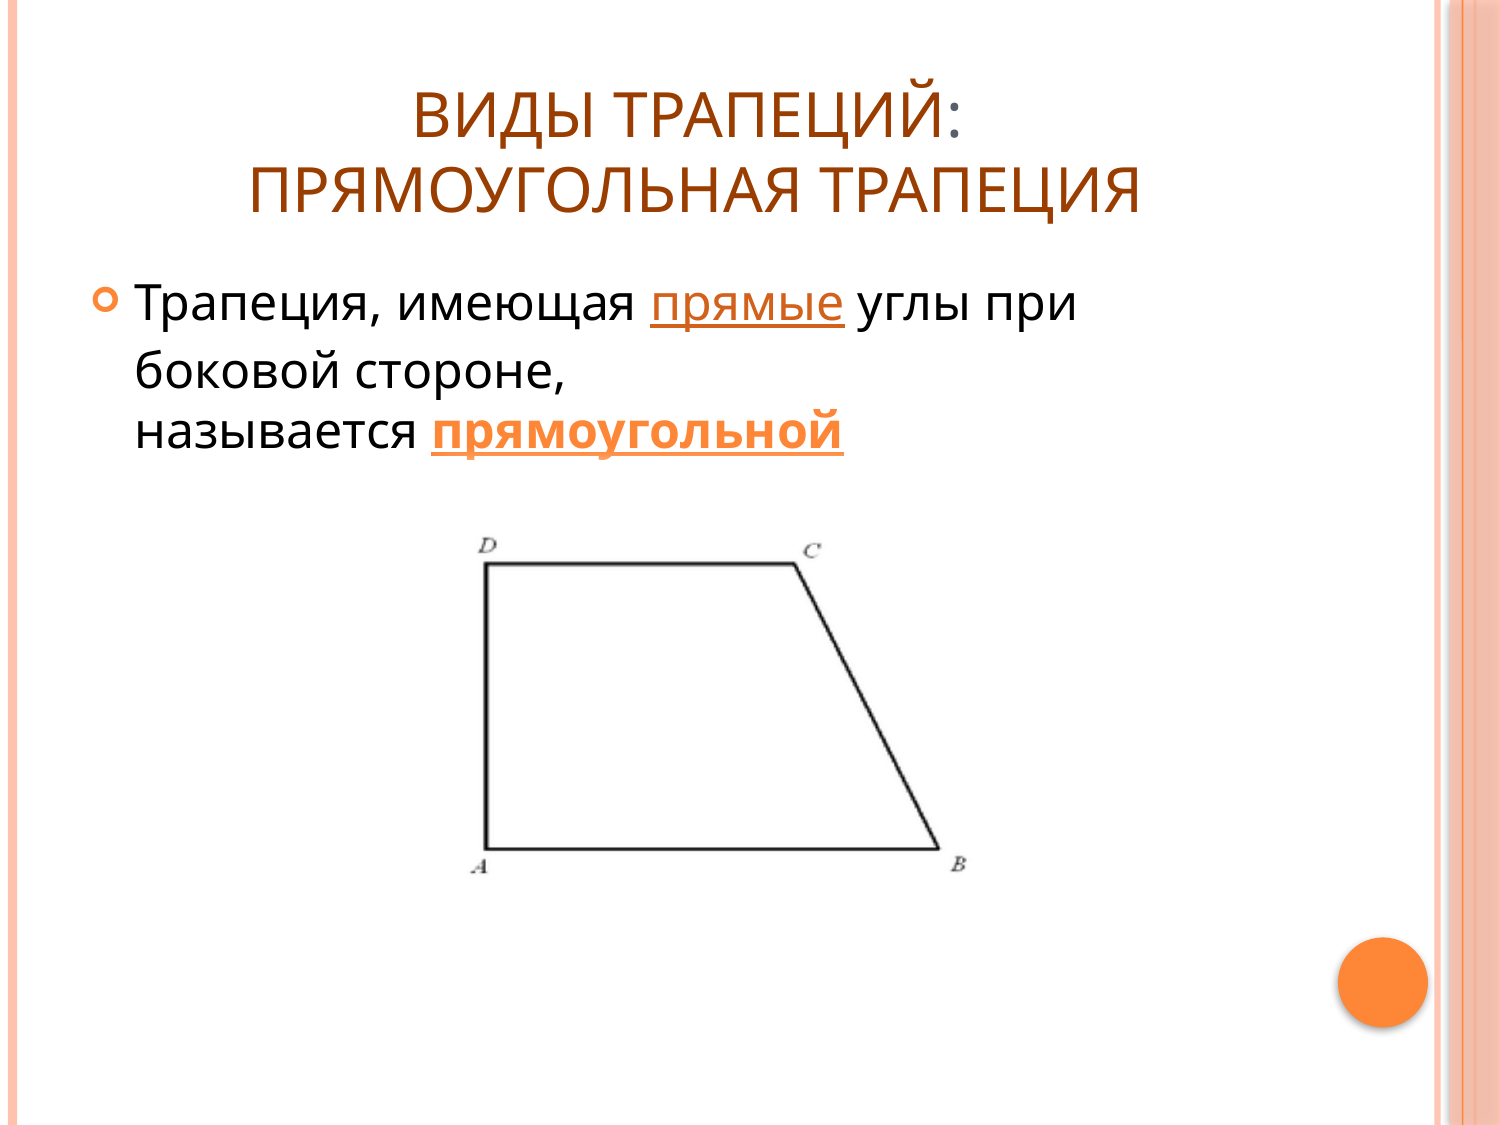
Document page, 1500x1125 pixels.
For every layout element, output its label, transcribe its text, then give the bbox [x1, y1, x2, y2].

title Виды трапеций: Прямоугольная трапеция [75, 35, 1300, 233]
list Трапеция, имеющая прямые углы при боковой стороне, называется прямоугольной [75, 262, 1300, 1062]
picture [421, 444, 1044, 950]
